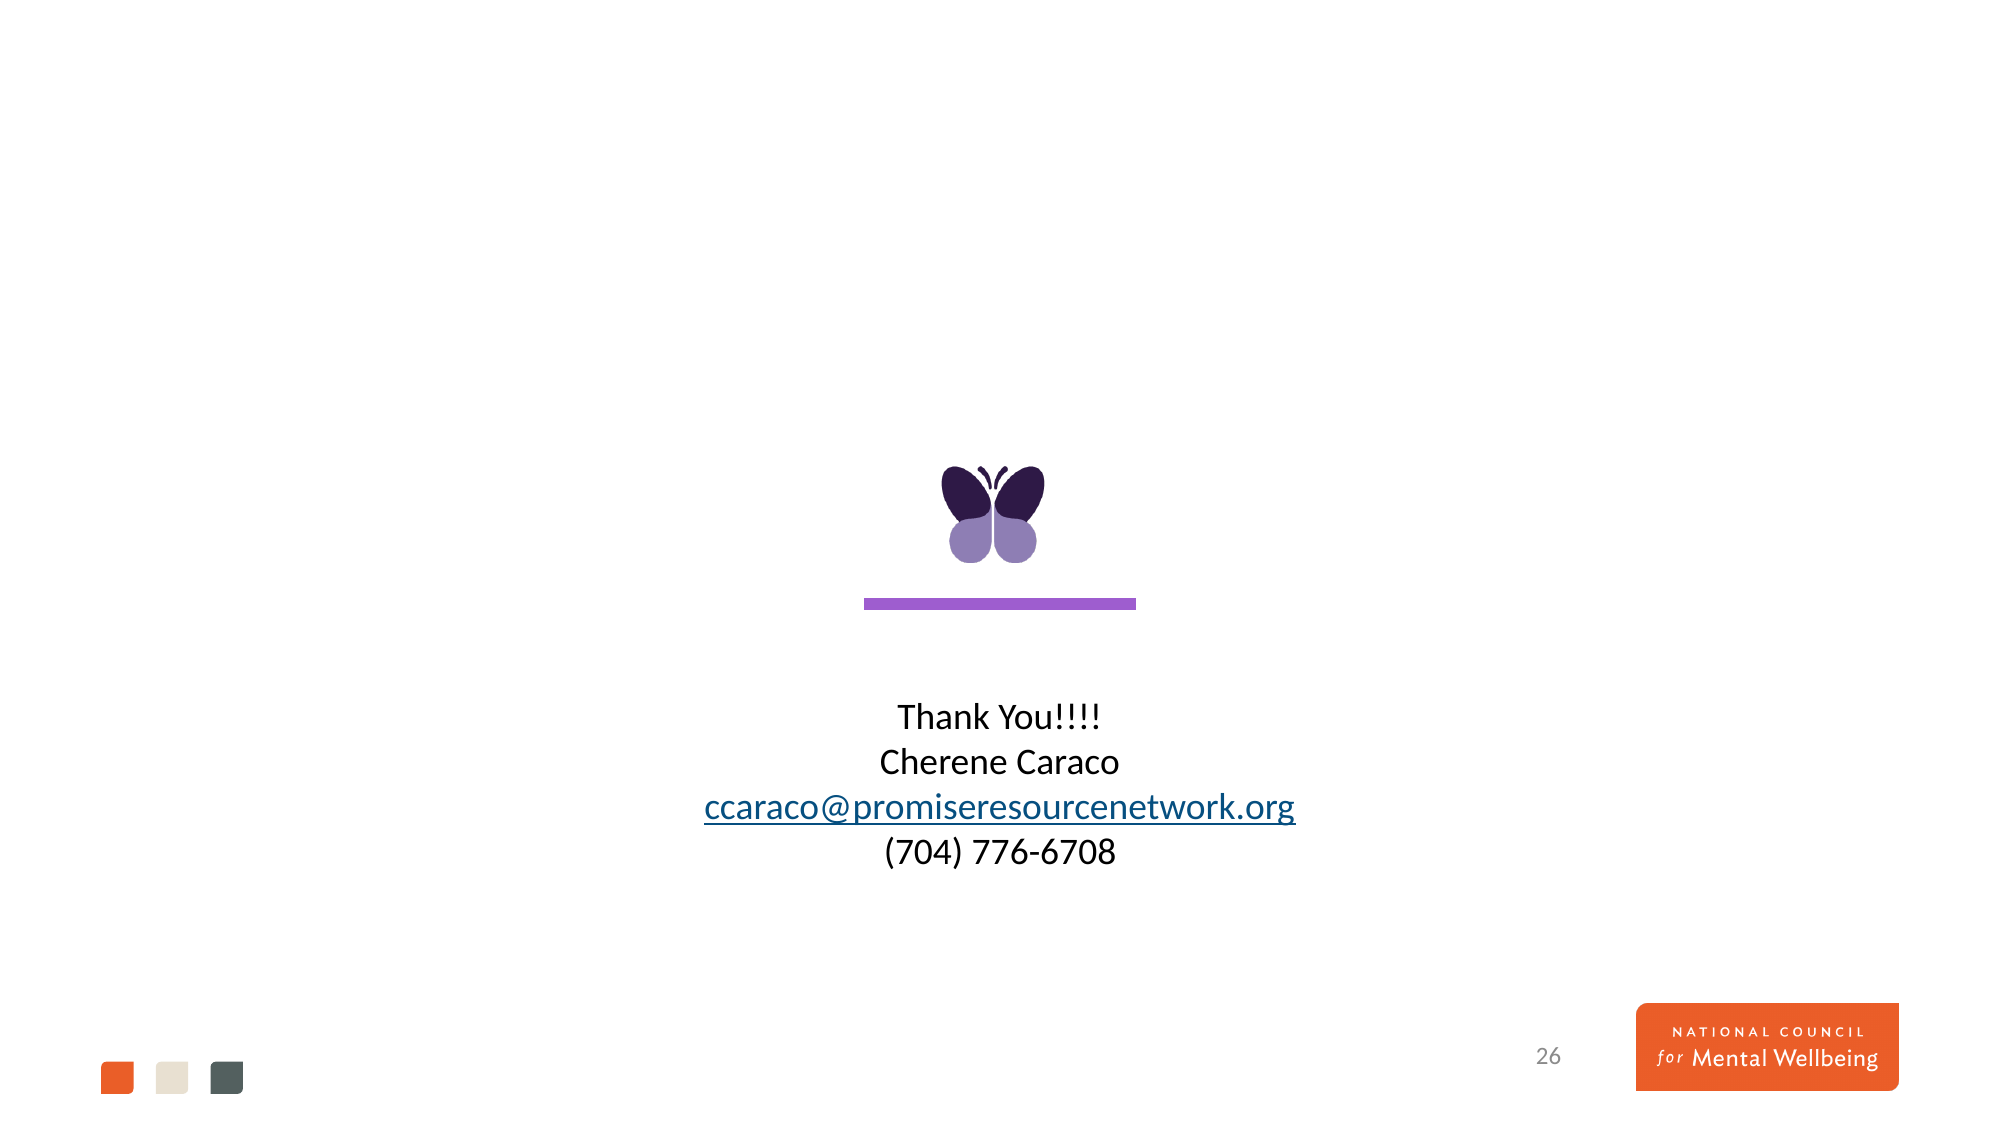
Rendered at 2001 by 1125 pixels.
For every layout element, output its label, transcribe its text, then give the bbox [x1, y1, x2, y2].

slide_number 26 [1498, 1024, 1599, 1085]
picture [1636, 1003, 1899, 1091]
picture [941, 466, 1059, 563]
text_box Thank You!!!! Cherene Caraco ccaraco@promiseresourcenetwork.org (704) 776-6708 [432, 685, 1568, 880]
